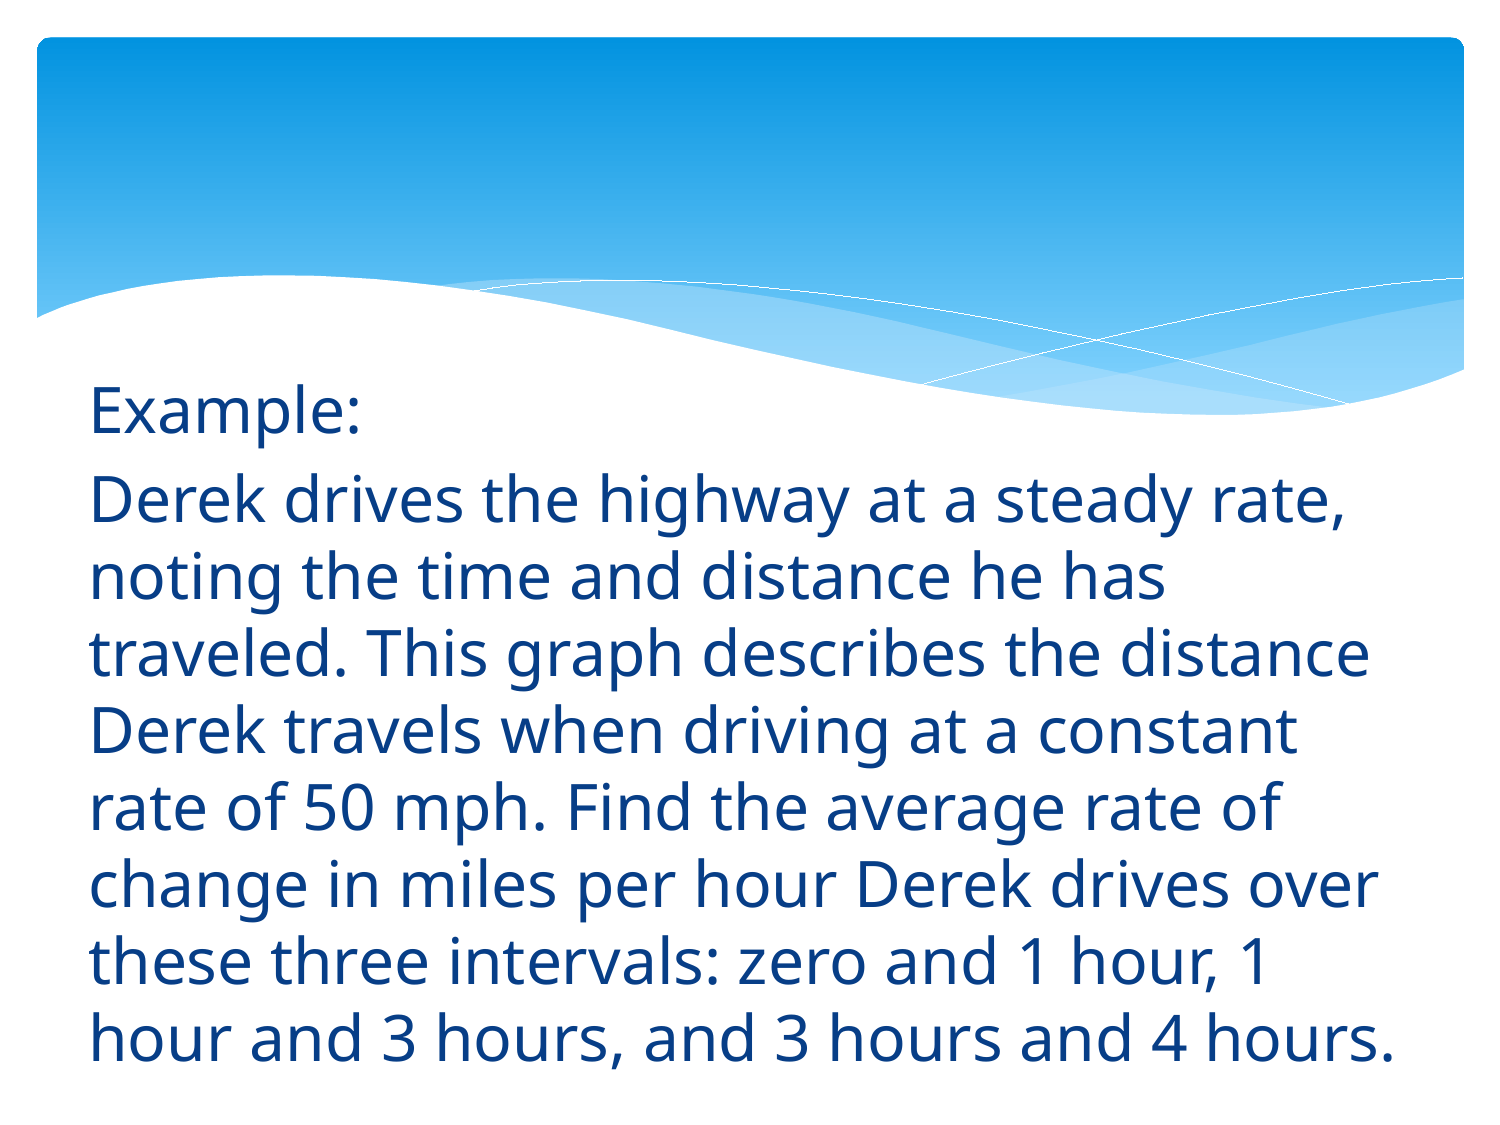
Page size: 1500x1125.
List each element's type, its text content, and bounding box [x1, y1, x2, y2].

list Example: Derek drives the highway at a steady rate, noting the time and distance he has traveled. This graph describes the distance Derek travels when driving at a constant rate of 50 mph. Find the average rate of change in miles per hour Derek drives over these three intervals: zero and 1 hour, 1 hour and 3 hours, and 3 hours and 4 hours. [73, 361, 1446, 1091]
